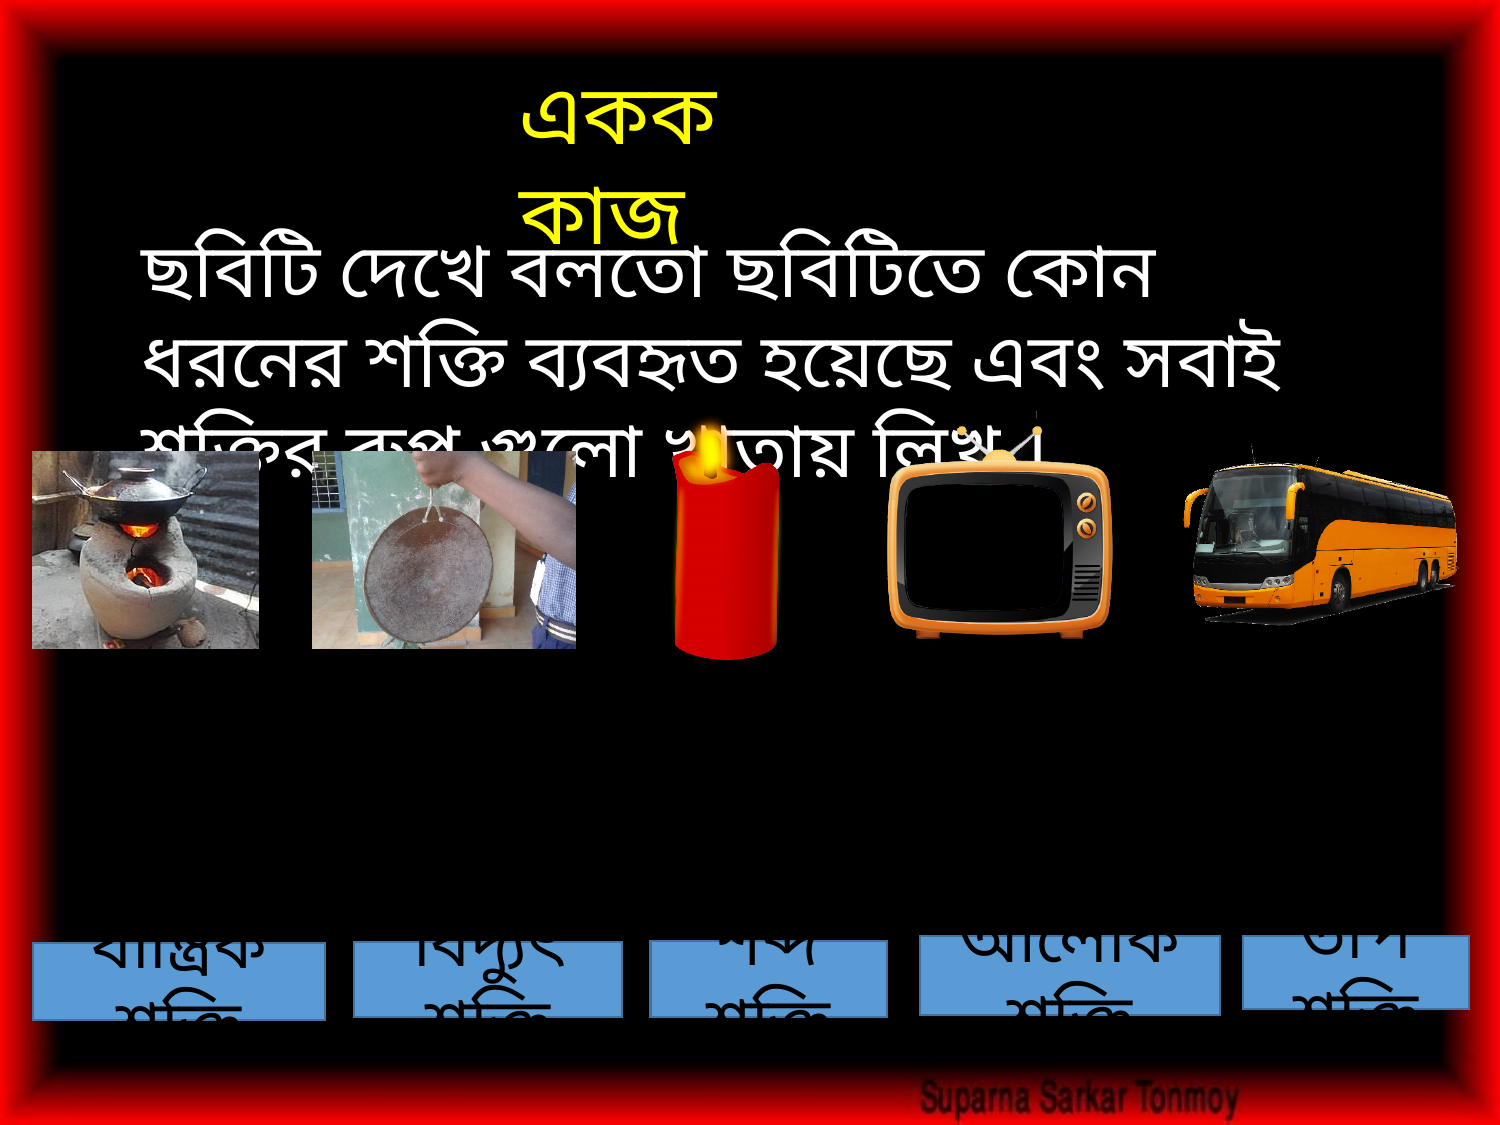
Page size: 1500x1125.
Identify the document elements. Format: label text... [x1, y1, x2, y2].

text_box আলোক শক্তি [919, 935, 1221, 1016]
text_box বিদ্যুৎ শক্তি [353, 941, 623, 1018]
text_box ছবিটি দেখে বলতো ছবিটিতে কোন ধরনের শক্তি ব্যবহৃত হয়েছে এবং সবাই শক্তির রুপ গুলো খাতায় লিখ । [127, 215, 1378, 501]
picture [0, 0, 1500, 1125]
text_box যান্ত্রিক শক্তি [32, 942, 326, 1021]
text_box একক কাজ [504, 53, 830, 215]
text_box তাপ শক্তি [1242, 935, 1470, 1010]
text_box শব্দ শক্তি [649, 940, 888, 1018]
